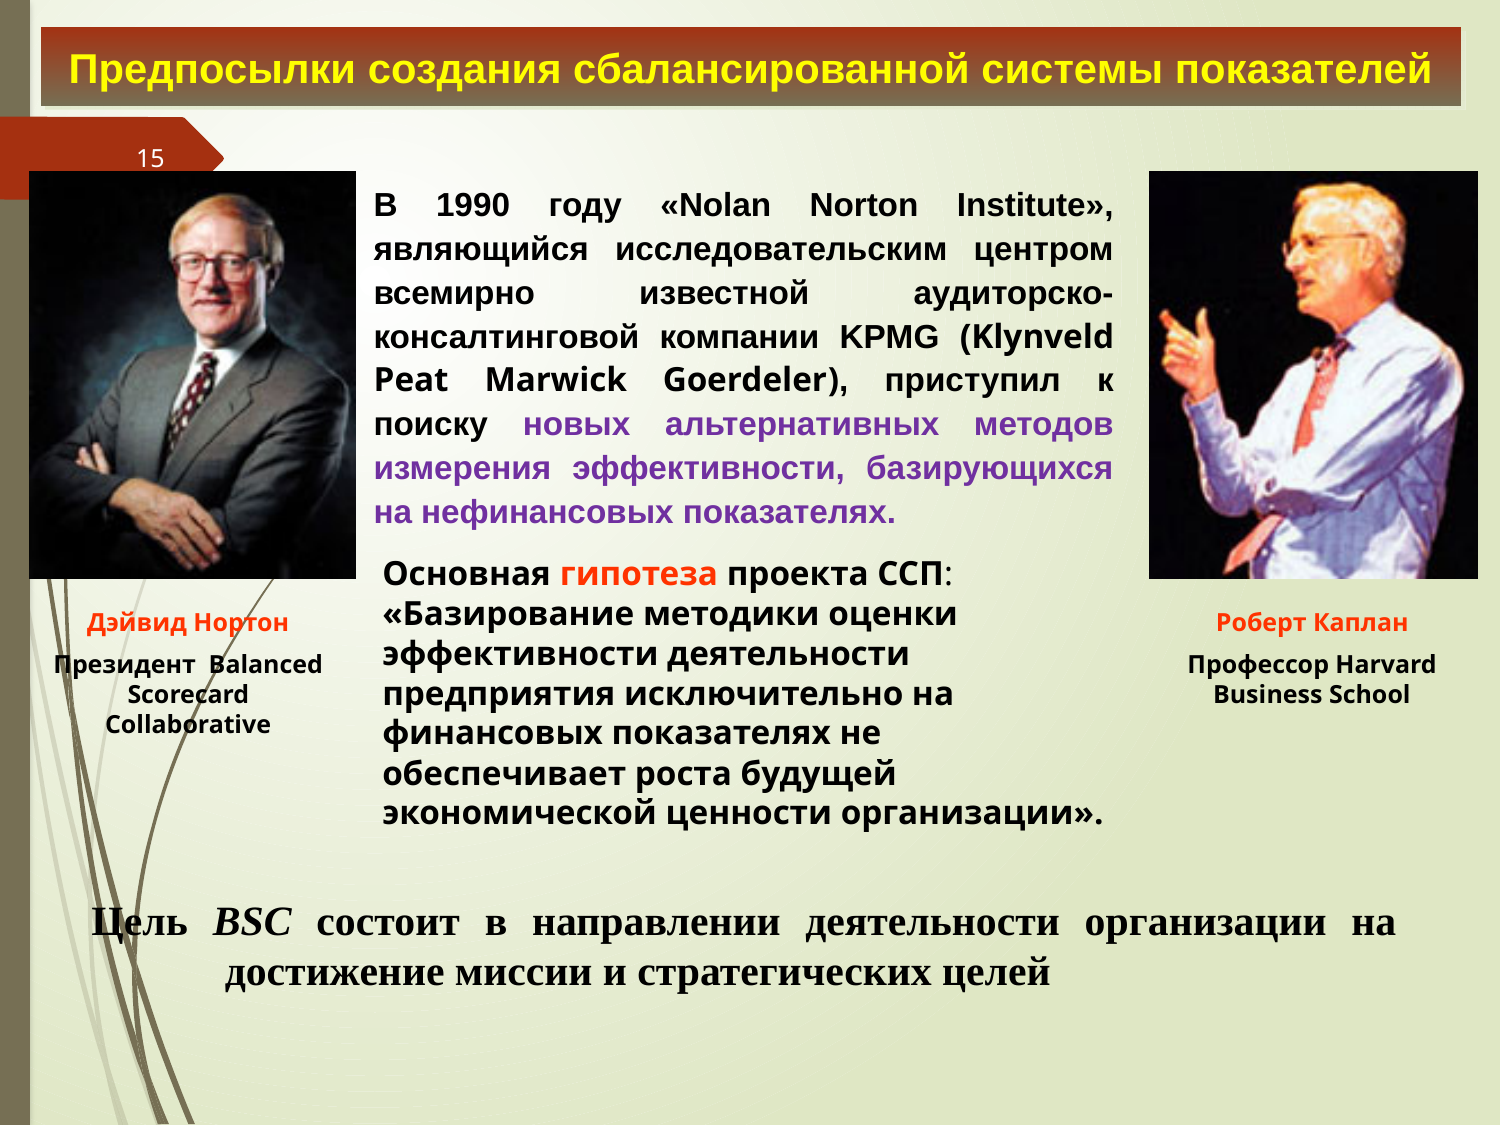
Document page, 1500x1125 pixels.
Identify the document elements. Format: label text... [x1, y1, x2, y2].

picture [1149, 171, 1478, 579]
text_box Предпосылки создания сбалансированной системы показателей [41, 27, 1461, 106]
text_box Роберт Каплан Профессор Harvard Business School [1160, 598, 1464, 716]
text_box Цель BSC состоит в направлении деятельности организации на достижение миссии и стратегических целей [76, 886, 1412, 1002]
text_box В 1990 году «Nolan Norton Institute», являющийся исследовательским центром всемирно известной аудиторско- консалтинговой компании KPMG (Klynveld Peat Marwick Goerdeler), приступил к поиску новых альтернативных методов измерения эффективности, базирующихся на нефинансовых показателях. [358, 171, 1130, 538]
slide_number 15 [83, 129, 180, 170]
text_box Дэйвид Нортон Президент Balanced Scorecard Collaborative [26, 598, 350, 746]
text_box Основная гипотеза проекта ССП: «Базирование методики оценки эффективности деятельности предприятия исключительно на финансовых показателях не обеспечивает роста будущей экономической ценности организации». [367, 544, 1121, 839]
picture [29, 171, 356, 579]
